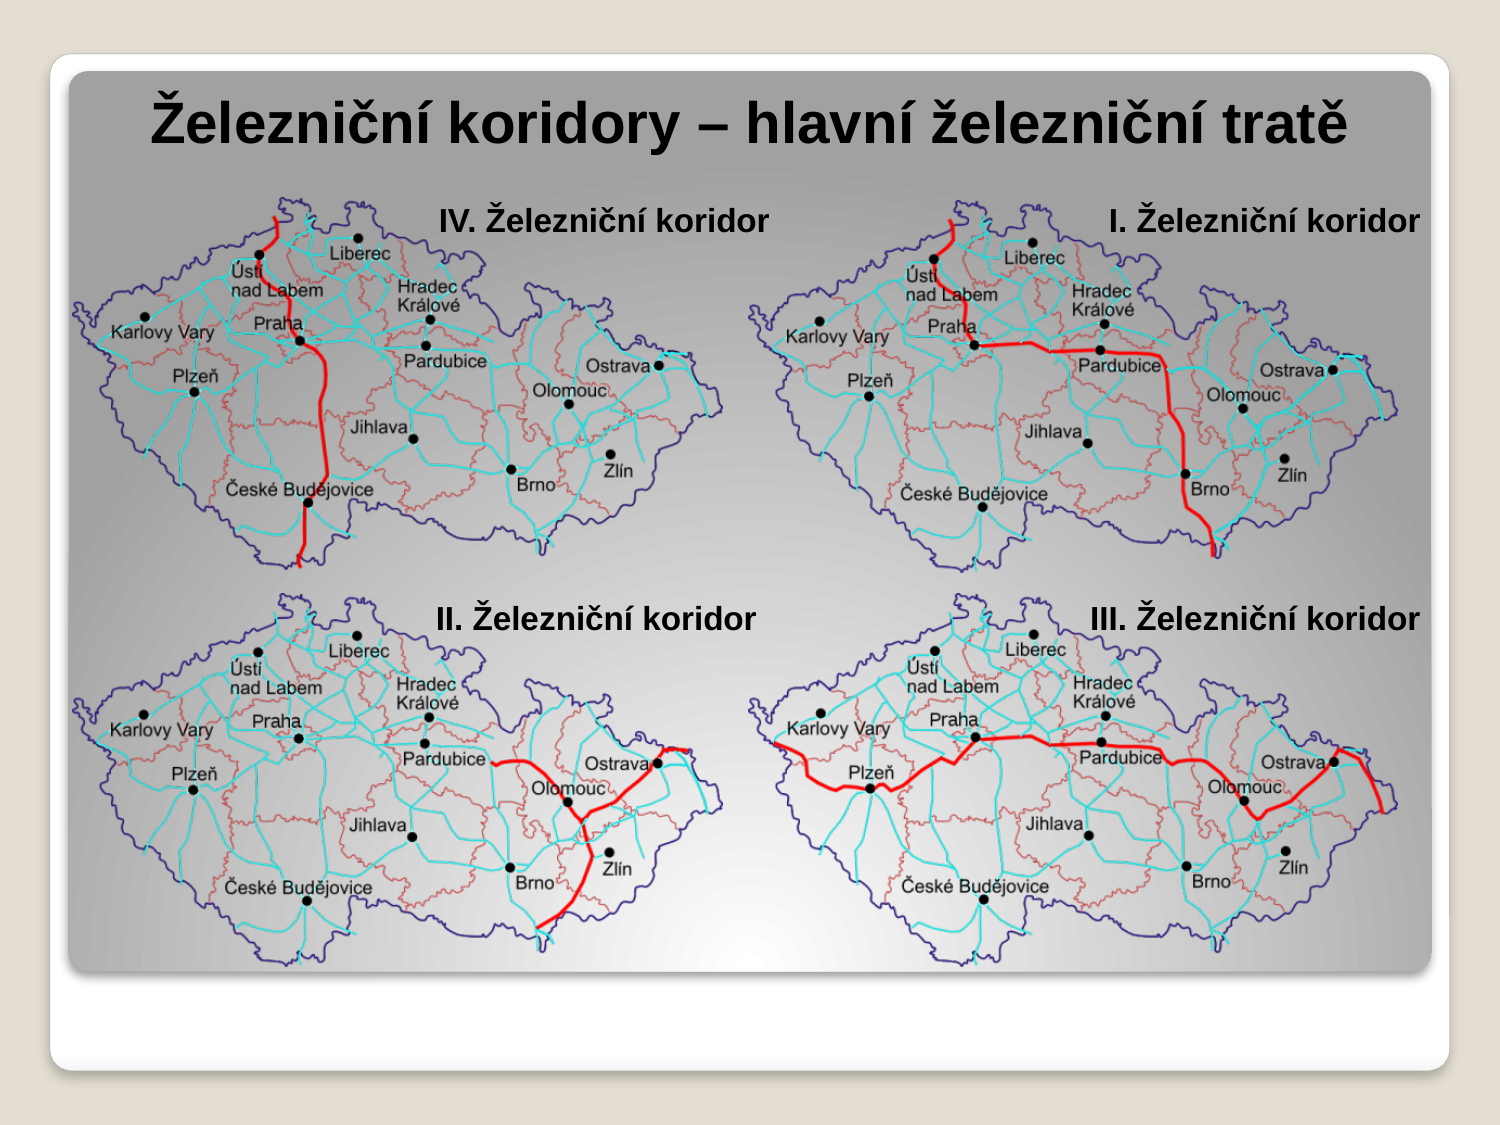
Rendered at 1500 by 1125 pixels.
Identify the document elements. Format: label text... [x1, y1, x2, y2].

picture [747, 593, 1398, 967]
text_box IV. Železniční koridor [424, 192, 786, 247]
title Železniční koridory – hlavní železniční tratě [75, 62, 1425, 163]
picture [72, 197, 723, 571]
text_box II. Železniční koridor [421, 590, 773, 645]
picture [747, 199, 1398, 573]
text_box III. Železniční koridor [1075, 590, 1436, 645]
text_box I. Železniční koridor [1094, 192, 1437, 247]
picture [72, 593, 723, 967]
